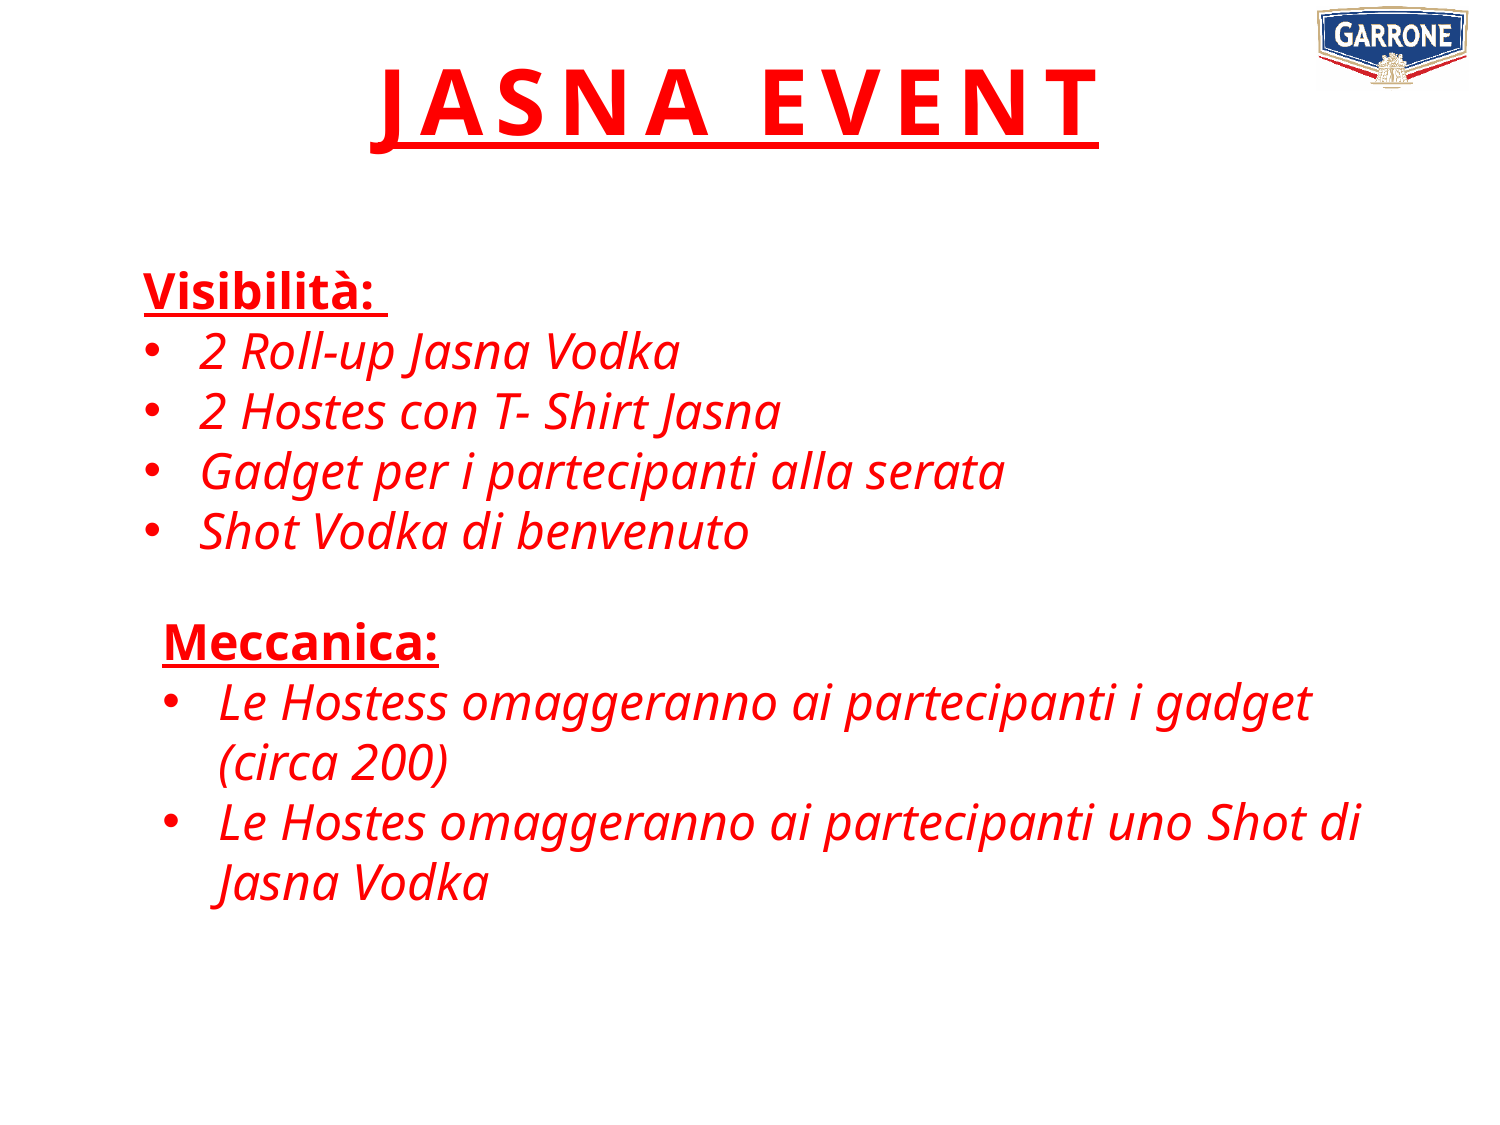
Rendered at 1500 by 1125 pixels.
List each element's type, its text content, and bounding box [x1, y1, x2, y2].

text_box Visibilità: 2 Roll-up Jasna Vodka 2 Hostes con T- Shirt Jasna Gadget per i partecipanti alla serata Shot Vodka di benvenuto [128, 251, 1422, 567]
text_box Meccanica: Le Hostess omaggeranno ai partecipanti i gadget (circa 200) Le Hostes omaggeranno ai partecipanti uno Shot di Jasna Vodka [147, 602, 1424, 978]
picture [1316, 6, 1469, 91]
text_box JASNA EVENT [128, 36, 1348, 141]
